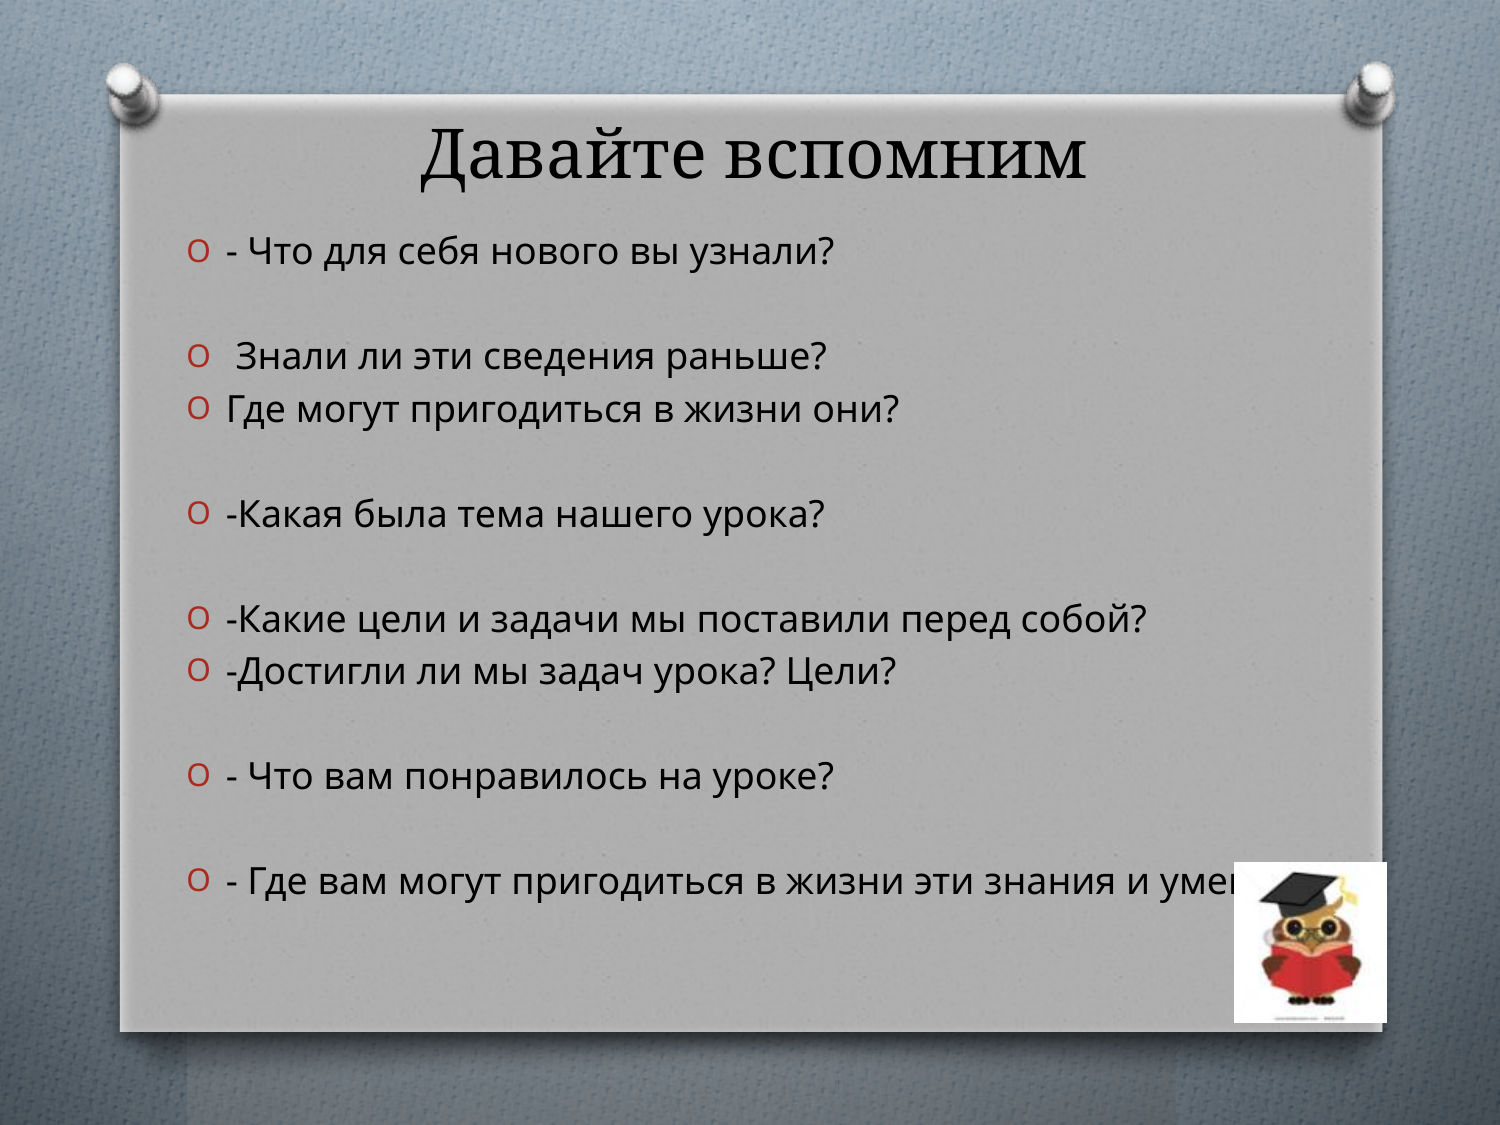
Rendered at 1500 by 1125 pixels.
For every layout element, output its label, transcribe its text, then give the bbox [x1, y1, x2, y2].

picture [1317, 34, 1437, 156]
picture [1234, 862, 1388, 1023]
list - Что для себя нового вы узнали? Знали ли эти сведения раньше? Где могут пригодиться в жизни они? -Какая была тема нашего урока? -Какие цели и задачи мы поставили перед собой? -Достигли ли мы задач урока? Цели? - Что вам понравилось на уроке? - Где вам могут пригодиться в жизни эти знания и умения? [171, 219, 1341, 939]
picture [76, 30, 198, 153]
title Давайте вспомним [183, 101, 1326, 200]
